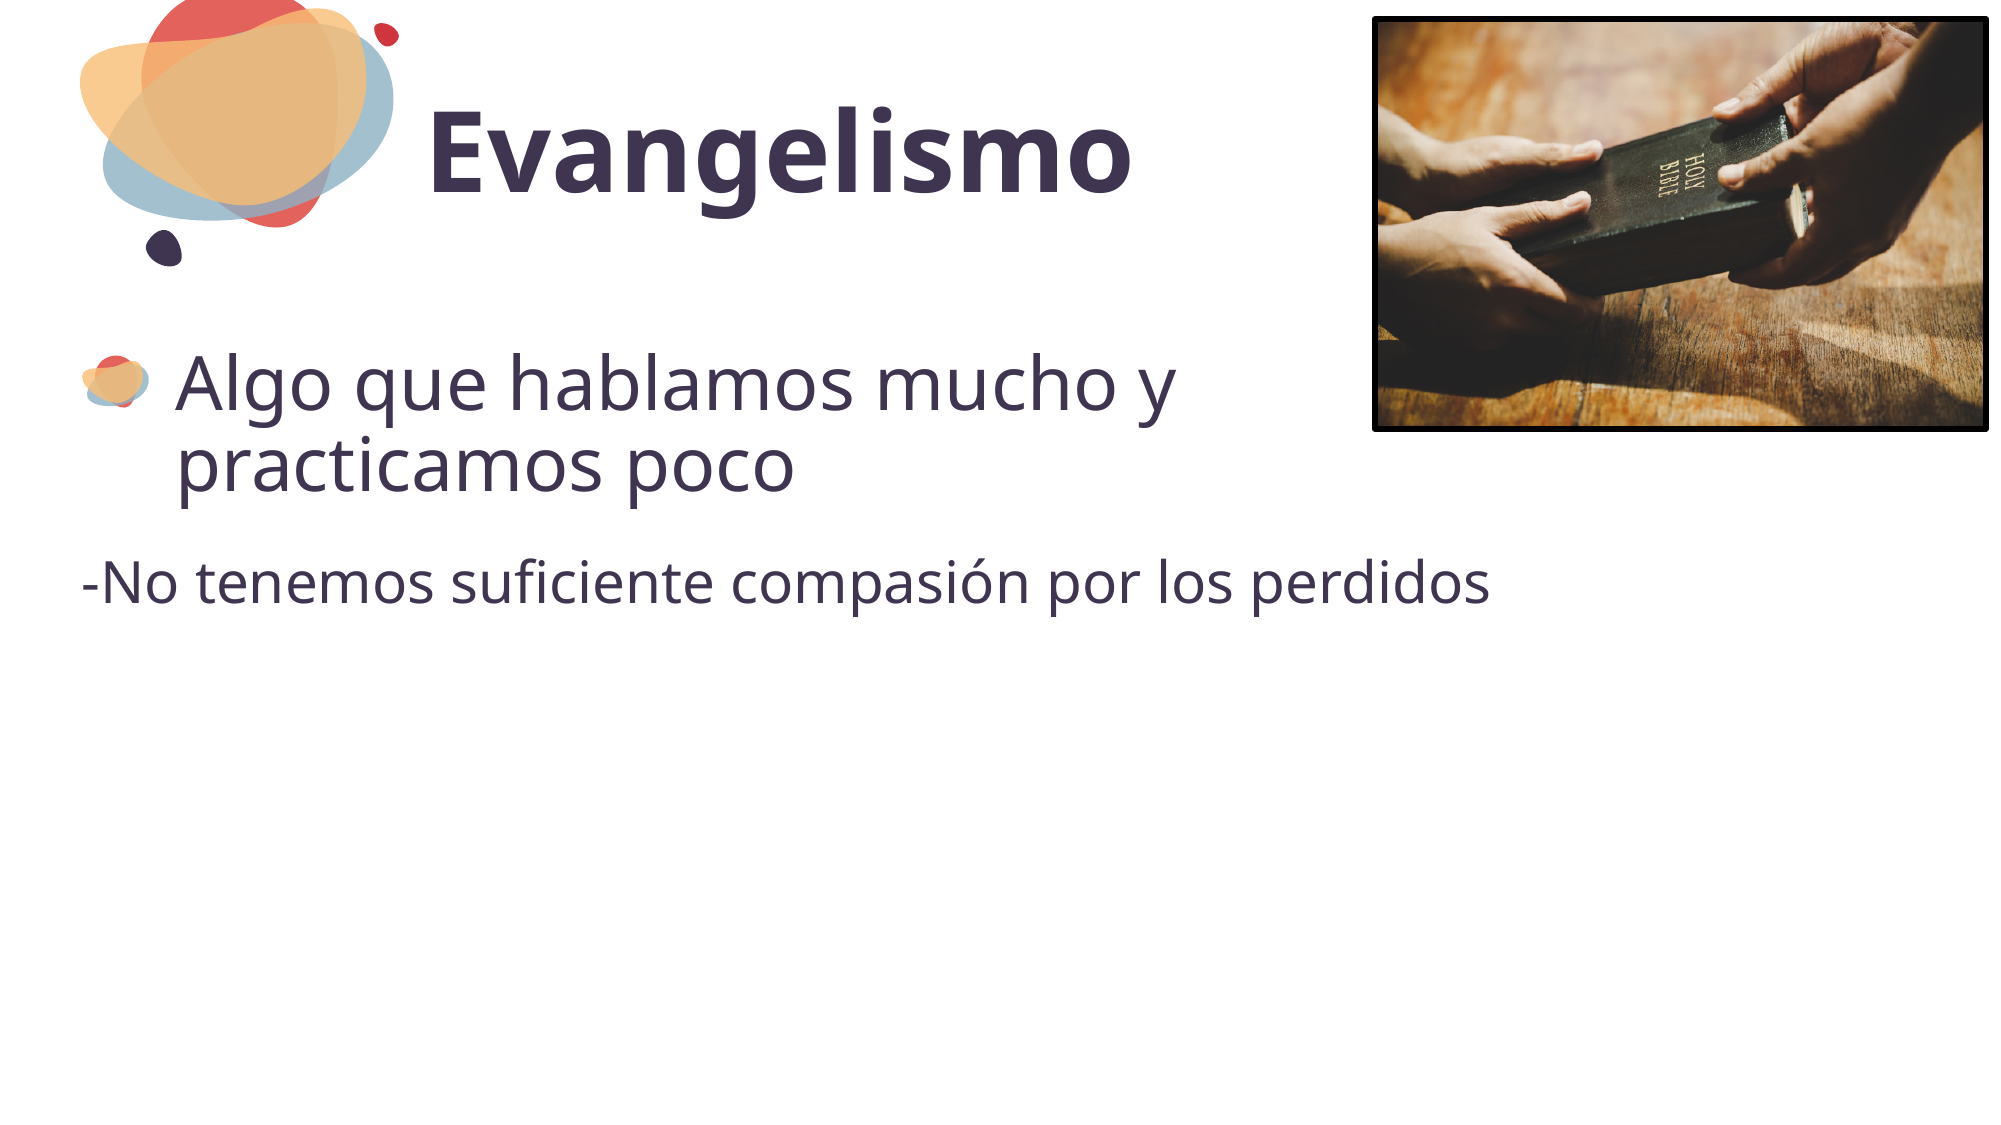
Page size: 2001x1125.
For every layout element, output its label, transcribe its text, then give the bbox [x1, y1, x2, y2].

picture [1377, 22, 1983, 426]
title Evangelismo [409, 22, 1372, 291]
list Algo que hablamos mucho y practicamos poco -No tenemos suficiente compasión por los perdidos [66, 338, 1983, 1103]
